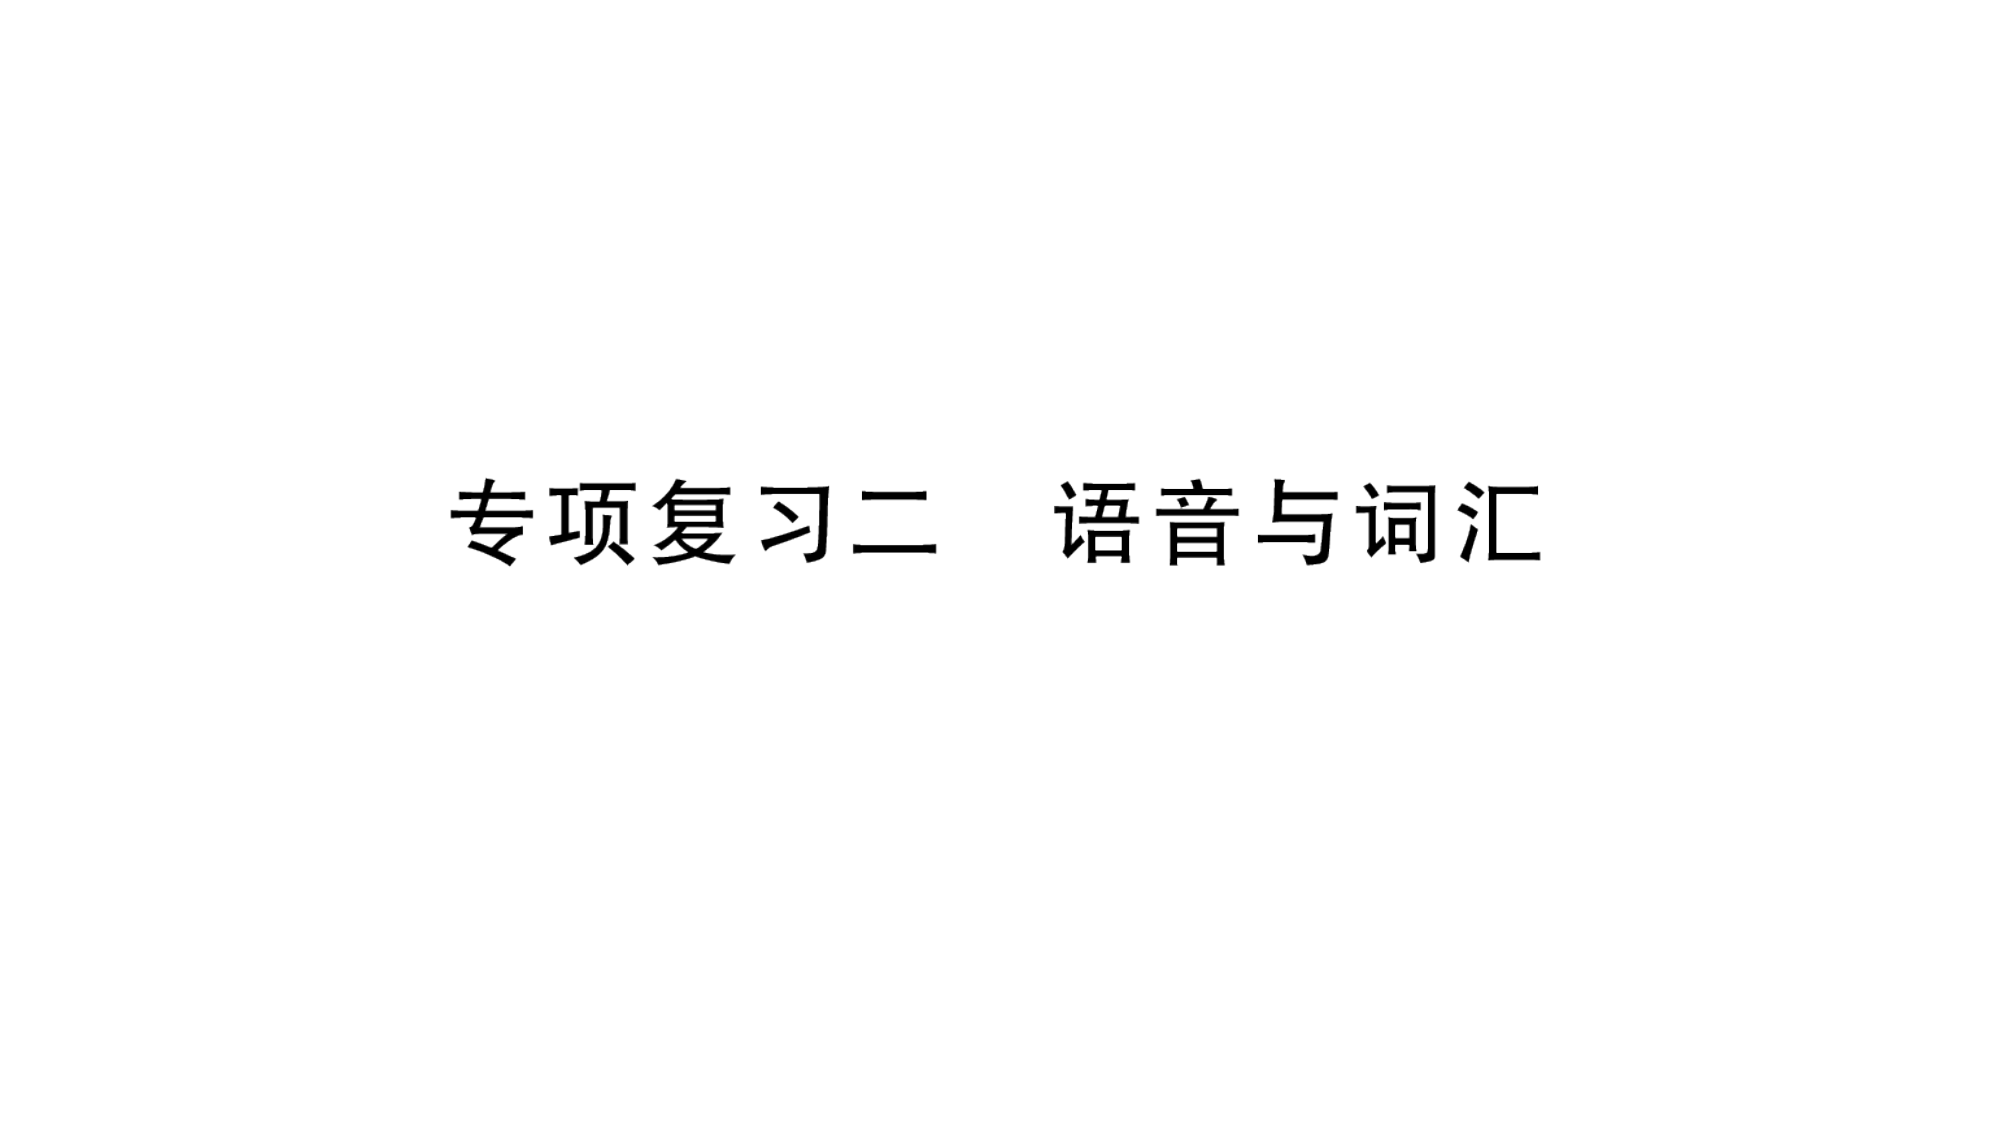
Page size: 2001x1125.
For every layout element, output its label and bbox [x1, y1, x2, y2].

picture [444, 442, 1635, 638]
